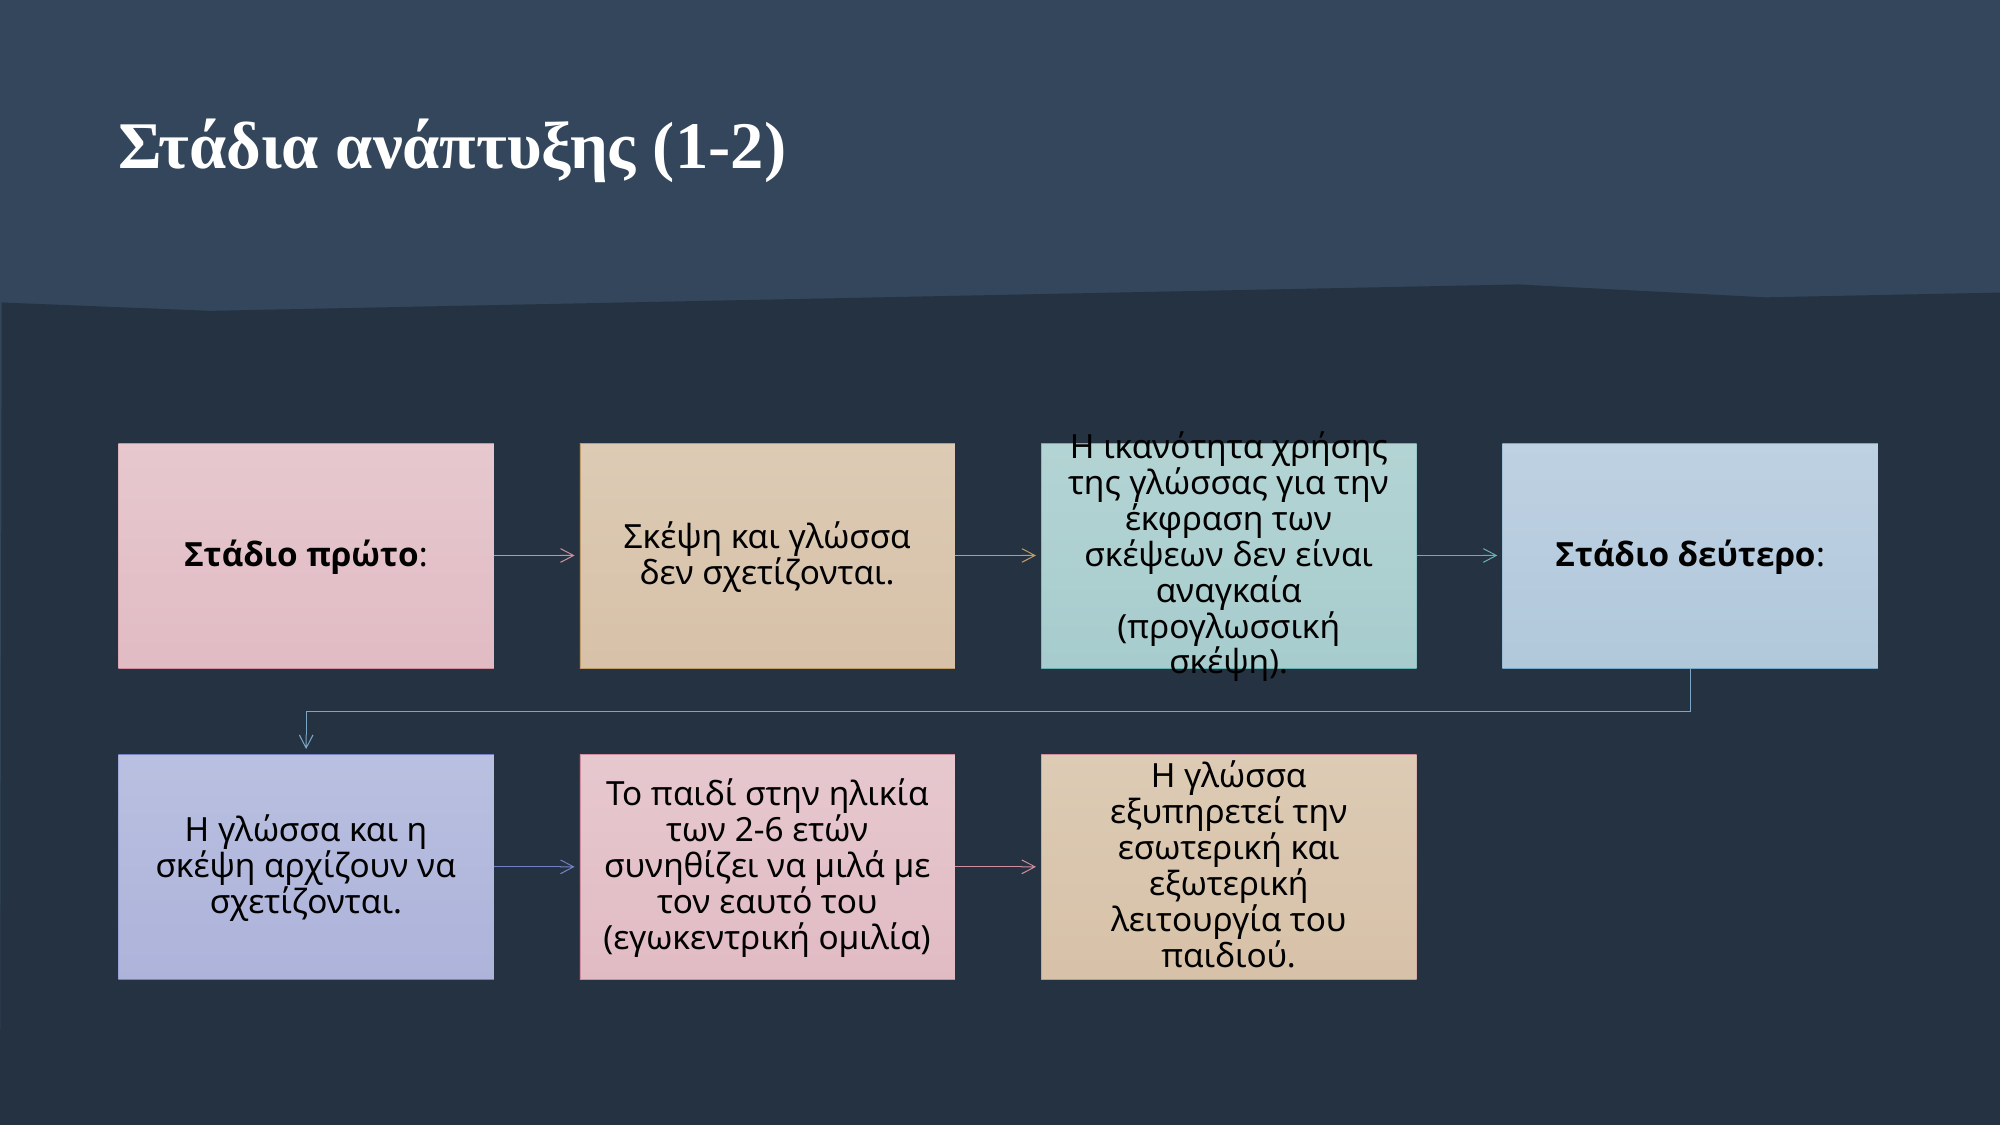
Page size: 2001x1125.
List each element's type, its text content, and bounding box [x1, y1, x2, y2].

text_box [0, 0, 2000, 309]
text_box [0, 283, 2000, 1125]
title Στάδια ανάπτυξης (1-2) [118, 101, 1878, 214]
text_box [118, 416, 1879, 1006]
